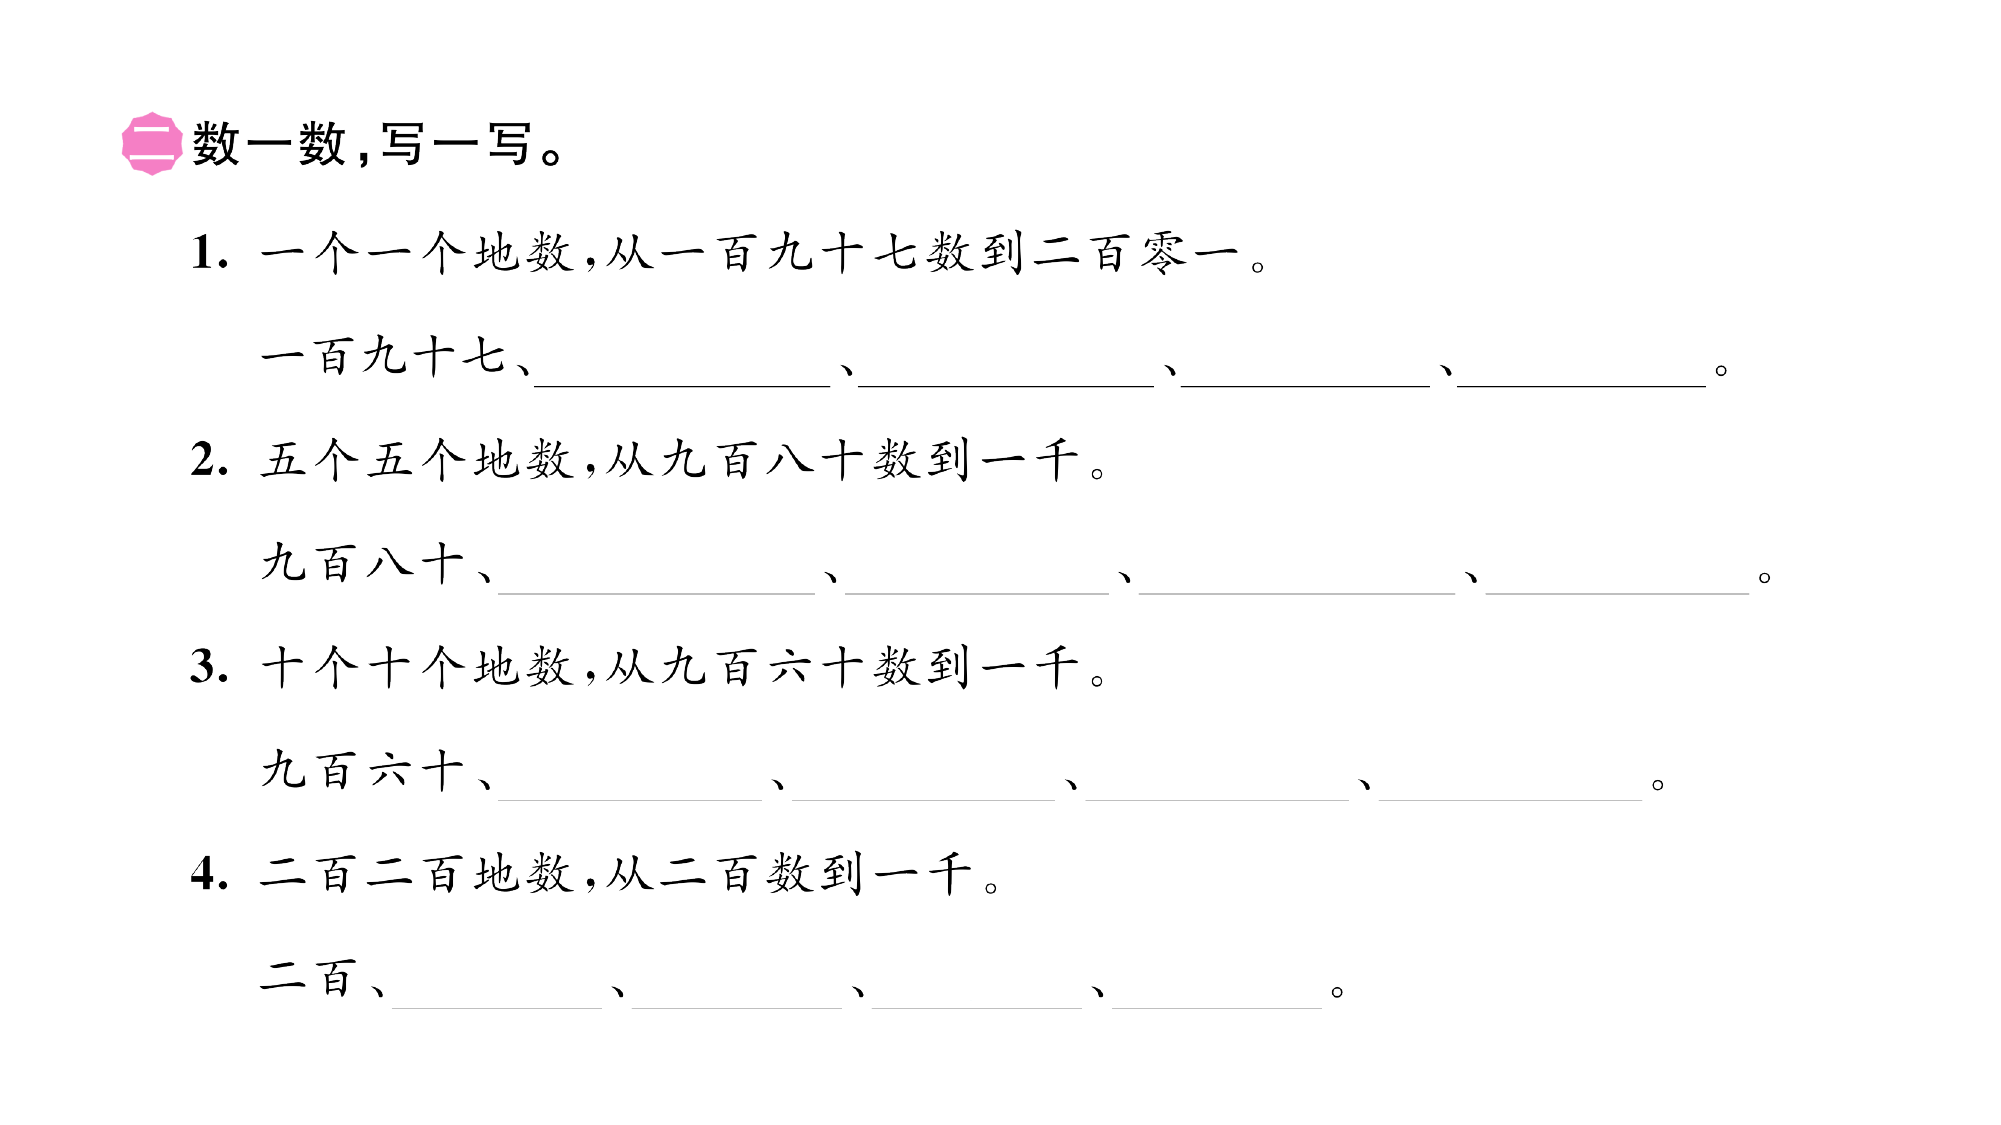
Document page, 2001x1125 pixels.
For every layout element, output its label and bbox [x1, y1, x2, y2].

picture [118, 82, 1848, 1028]
